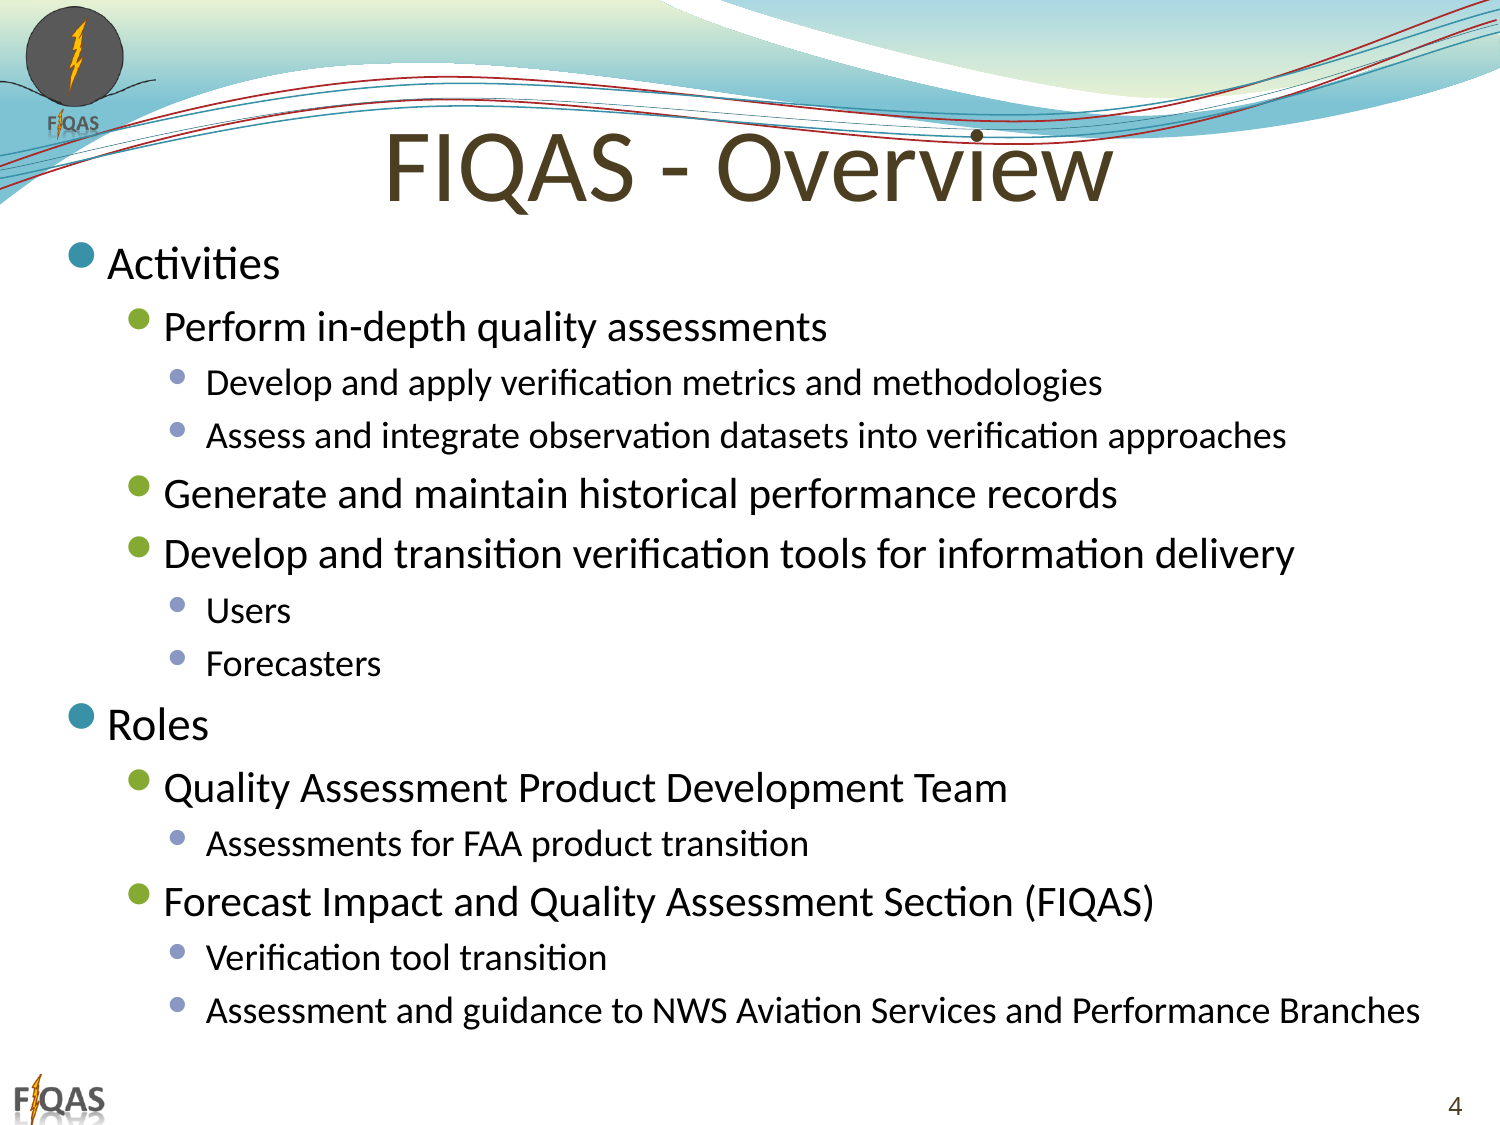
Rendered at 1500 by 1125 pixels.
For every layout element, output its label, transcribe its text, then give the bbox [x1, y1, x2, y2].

list Activities Perform in-depth quality assessments Develop and apply verification metrics and methodologies Assess and integrate observation datasets into verification approaches Generate and maintain historical performance records Develop and transition verification tools for information delivery Users Forecasters Roles Quality Assessment Product Development Team Assessments for FAA product transition Forecast Impact and Quality Assessment Section (FIQAS) Verification tool transition Assessment and guidance to NWS Aviation Services and Performance Branches [50, 224, 1438, 1075]
title FIQAS - Overview [75, 75, 1425, 222]
picture [0, 6, 156, 150]
slide_number 4 [1337, 1065, 1463, 1125]
picture [0, 1074, 207, 1125]
